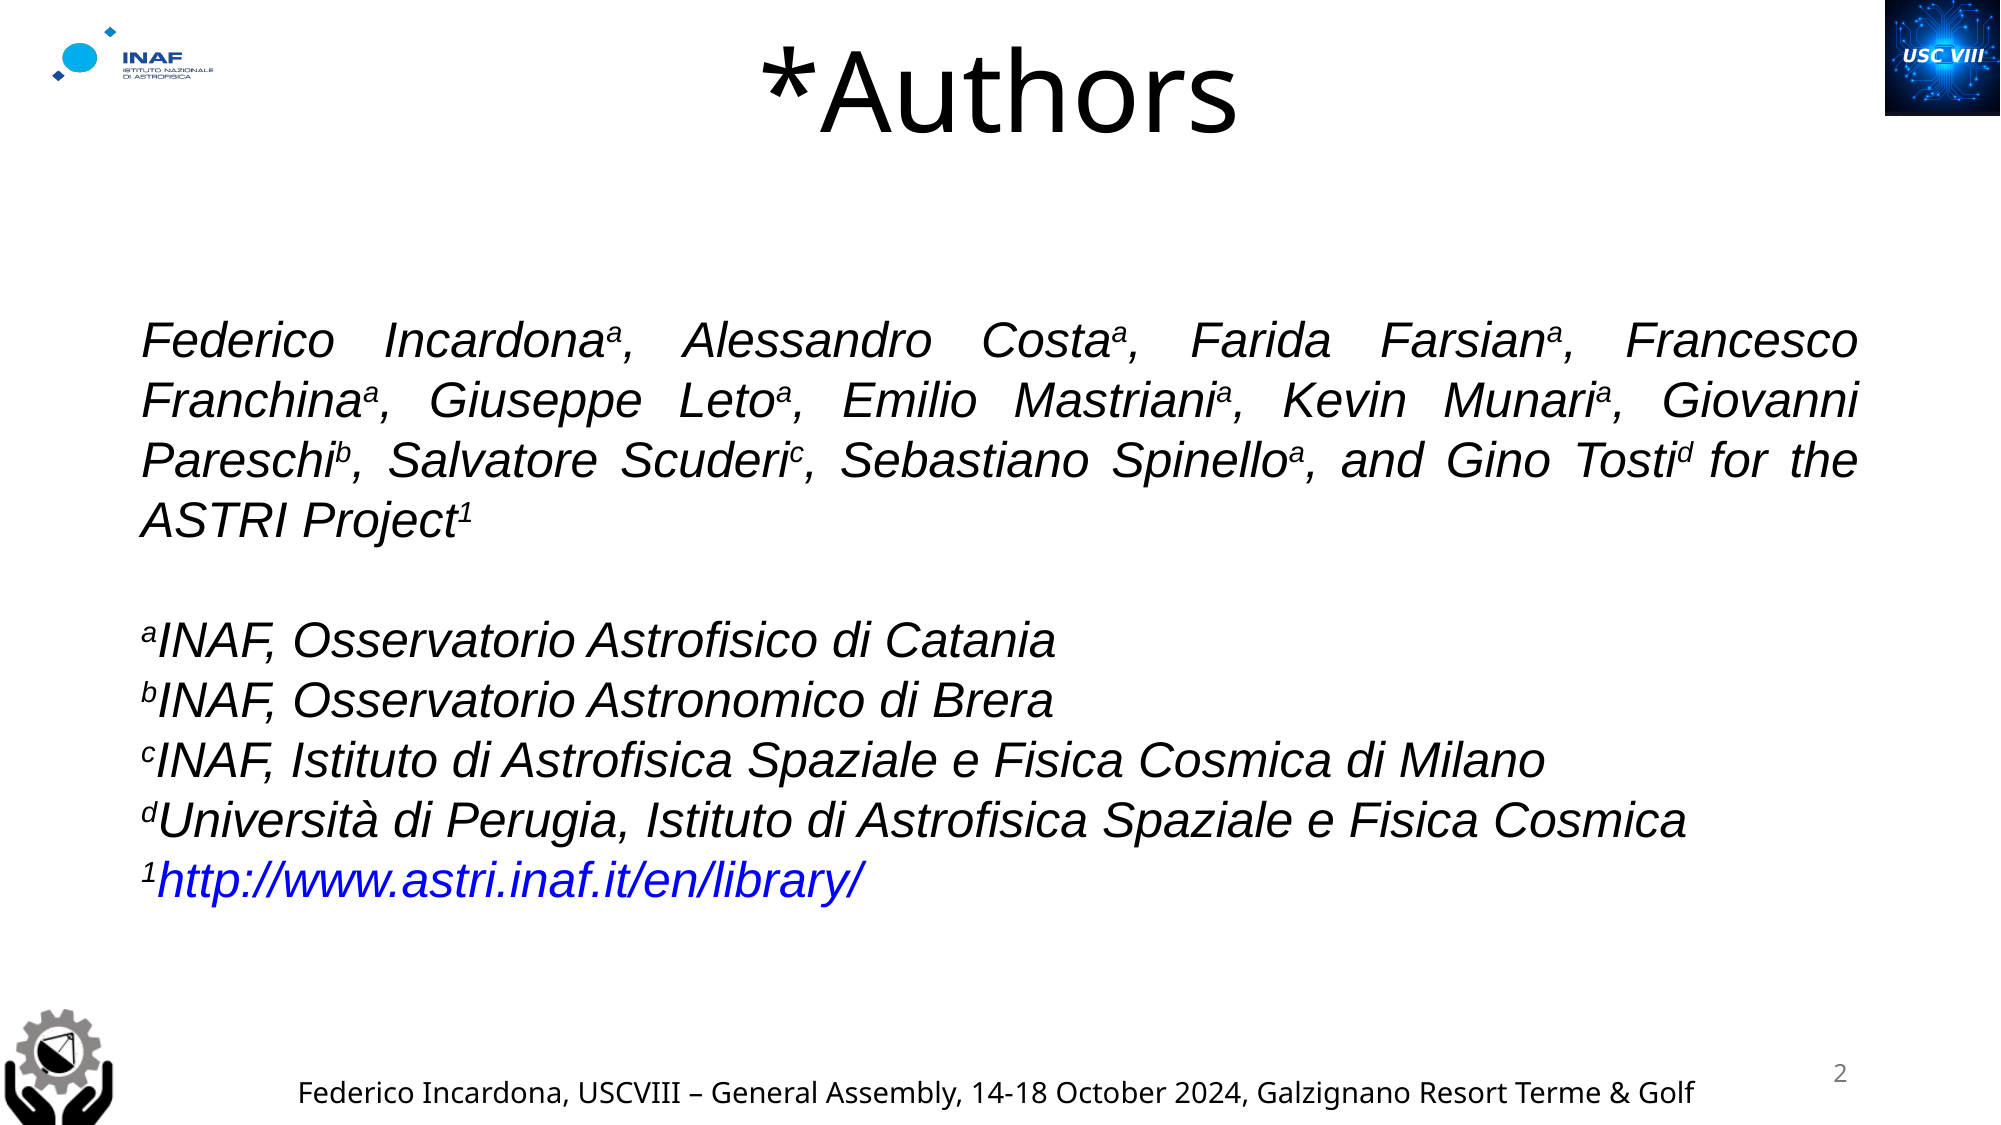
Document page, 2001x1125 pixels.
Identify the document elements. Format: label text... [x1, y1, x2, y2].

text_box Federico Incardona, USCVIII – General Assembly, 14-18 October 2024, Galzignano Resort Terme & Golf [116, 1067, 2000, 1117]
picture [0, 0, 266, 116]
picture [1885, 0, 2000, 116]
text_box *Authors [0, 22, 2000, 154]
slide_number 2 [1412, 1042, 1863, 1103]
text_box Federico Incardonaa, Alessandro Costaa, Farida Farsiana, Francesco Franchinaa, Giuseppe Letoa, Emilio Mastriania, Kevin Munaria, Giovanni Pareschib, Salvatore Scuderic, Sebastiano Spinelloa, and Gino Tostid for the ASTRI Project1 aINAF, Osservatorio Astrofisico di Catania bINAF, Osservatorio Astronomico di Brera cINAF, Istituto di Astrofisica Spaziale e Fisica Cosmica di Milano dUniversità di Perugia, Istituto di Astrofisica Spaziale e Fisica Cosmica 1http://www.astri.inaf.it/en/library/ [126, 299, 1874, 915]
picture [0, 1009, 116, 1125]
